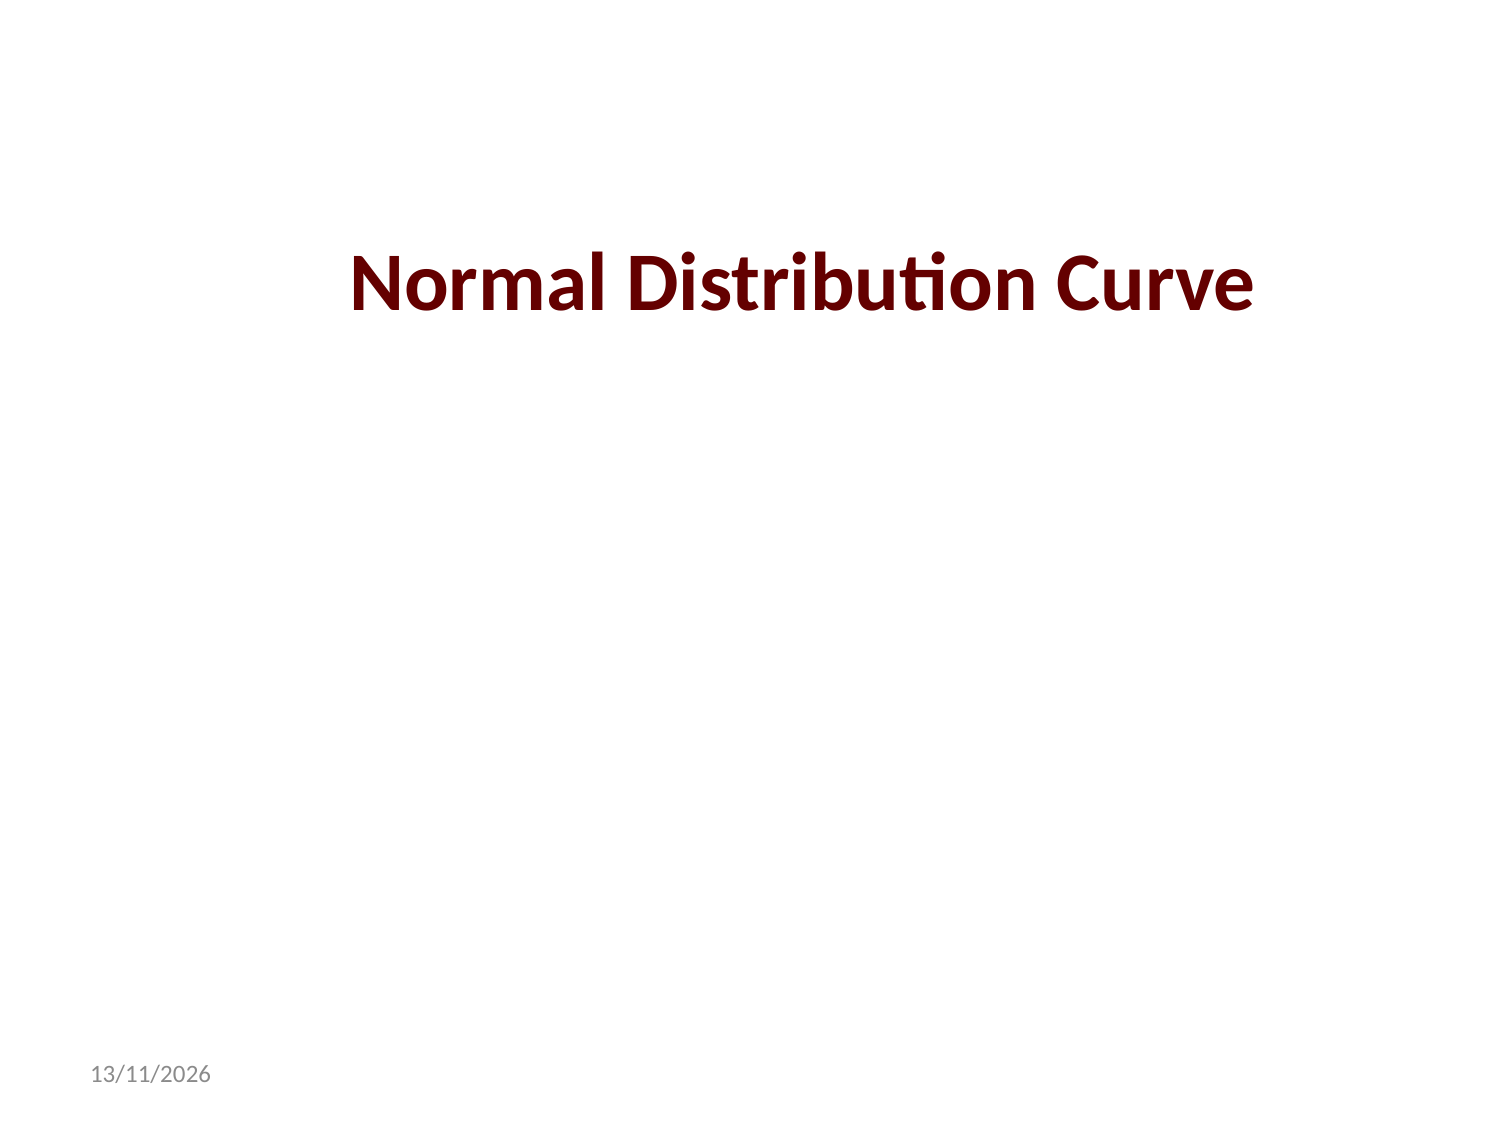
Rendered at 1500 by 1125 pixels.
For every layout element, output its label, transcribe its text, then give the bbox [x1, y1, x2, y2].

text_box Normal Distribution Curve [265, 219, 1341, 335]
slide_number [75, 1042, 425, 1103]
